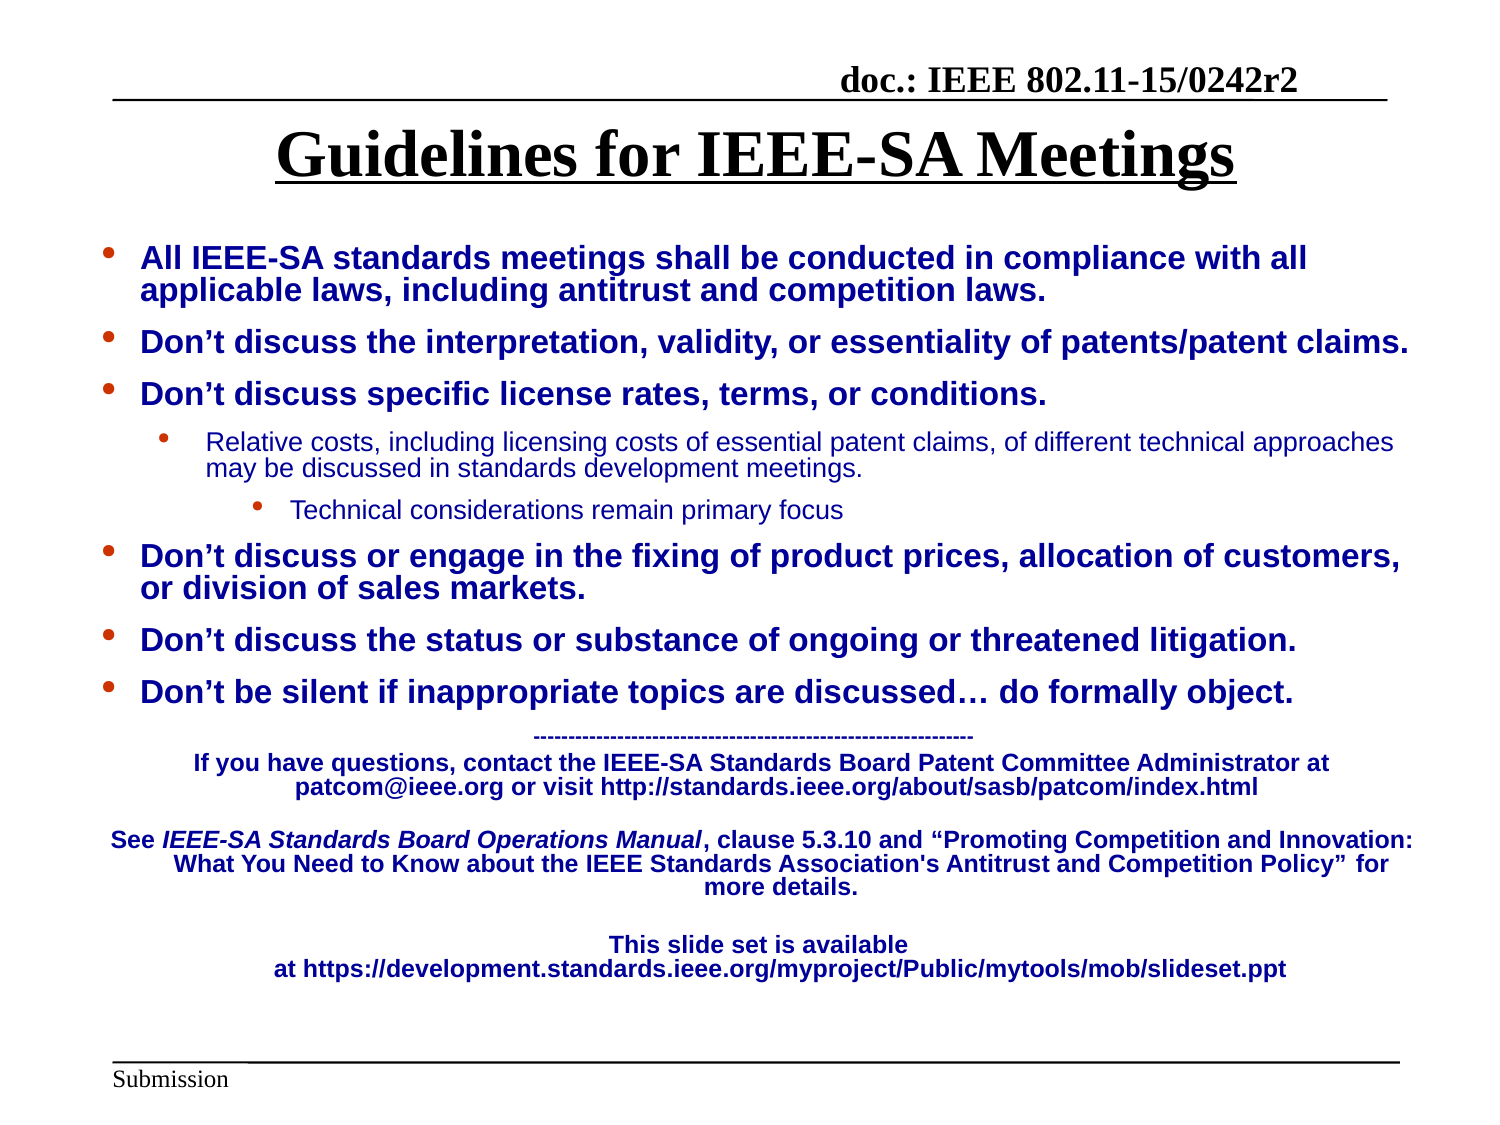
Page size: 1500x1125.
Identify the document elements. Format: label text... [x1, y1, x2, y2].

text_box [87, 37, 1438, 163]
text_box All IEEE-SA standards meetings shall be conducted in compliance with all applicable laws, including antitrust and competition laws. Don’t discuss the interpretation, validity, or essentiality of patents/patent claims. Don’t discuss specific license rates, terms, or conditions. Relative costs, including licensing costs of essential patent claims, of different technical approaches may be discussed in standards development meetings. Technical considerations remain primary focus Don’t discuss or engage in the fixing of product prices, allocation of customers, or division of sales markets. Don’t discuss the status or substance of ongoing or threatened litigation. Don’t be silent if inappropriate topics are discussed… do formally object. --------------------------------------------------------------- If you have questions, contact the IEEE-SA Standards Board Patent Committee Administrator at patcom@ieee.org or visit http://standards.ieee.org/about/sasb/patcom/index.html See IEEE-SA Standards Board Operations Manual, clause 5.3.10 and “Promoting Competition and Innovation: What You Need to Know about the IEEE Standards Association's Antitrust and Competition Policy” for more details. This slide set is available at https://development.standards.ieee.org/myproject/Public/mytools/mob/slideset.ppt [87, 212, 1438, 1063]
title Guidelines for IEEE-SA Meetings [62, 99, 1450, 200]
